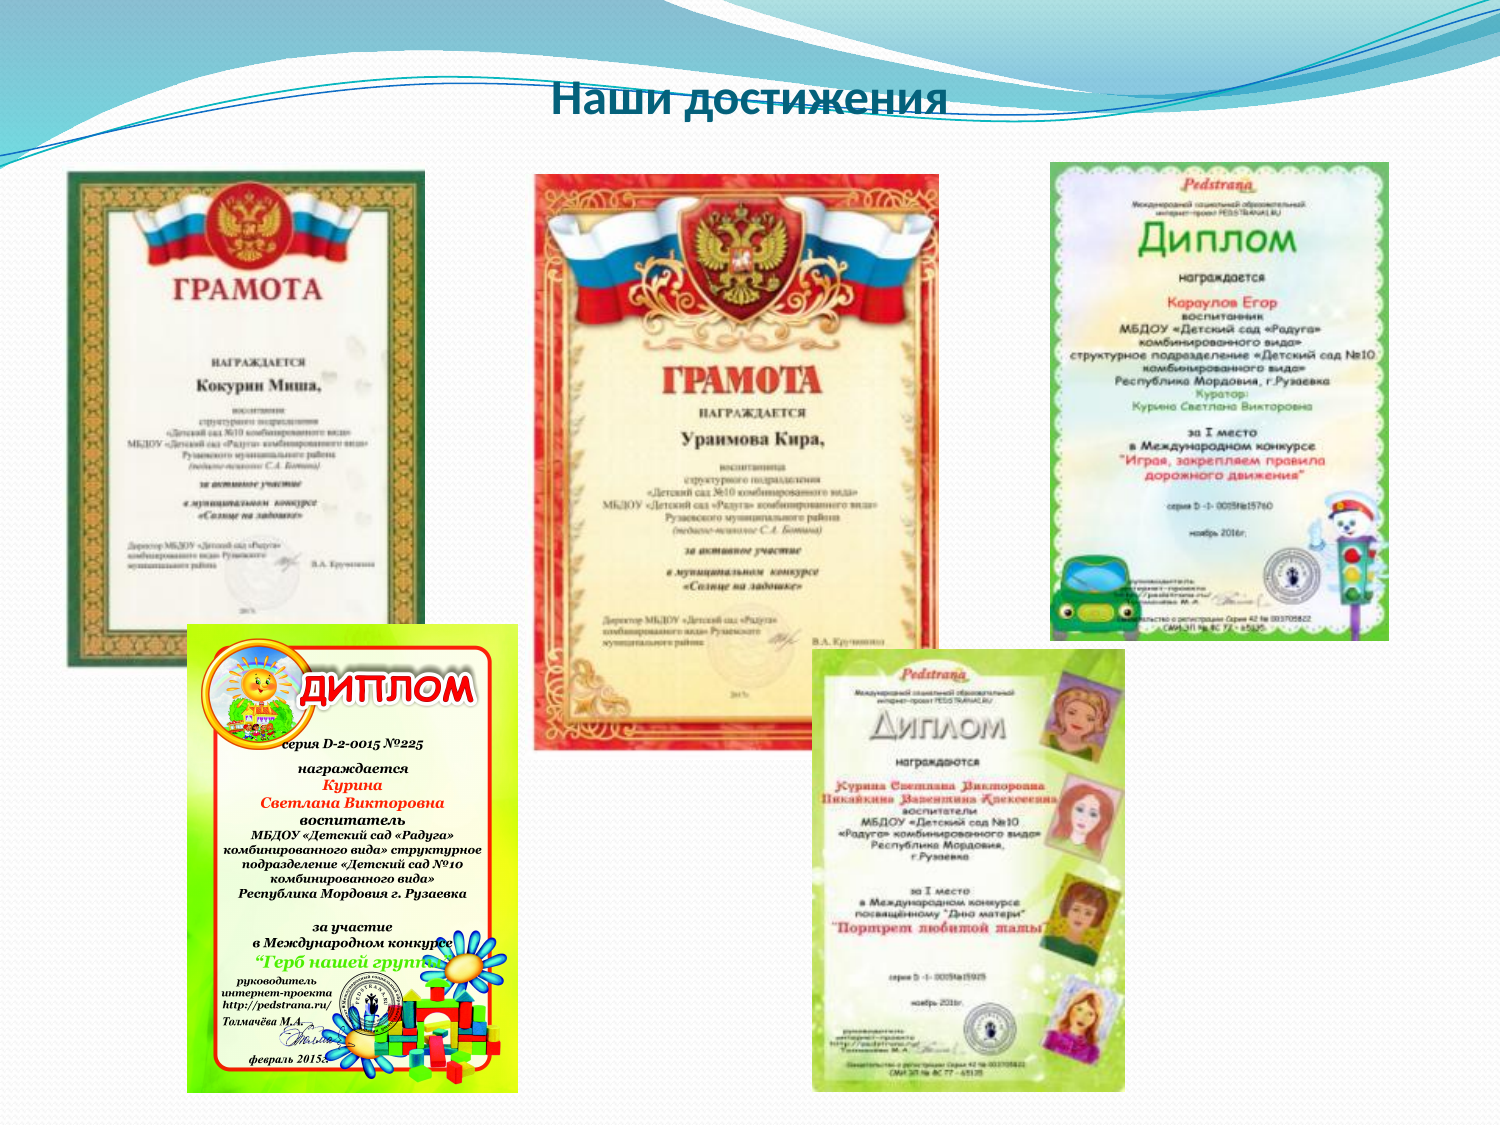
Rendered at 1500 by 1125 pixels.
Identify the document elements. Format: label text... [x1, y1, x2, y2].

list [62, 162, 426, 676]
picture [812, 649, 1126, 1093]
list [524, 174, 939, 760]
picture [187, 624, 519, 1093]
title Наши достижения [75, 37, 1425, 125]
picture [1049, 162, 1389, 642]
